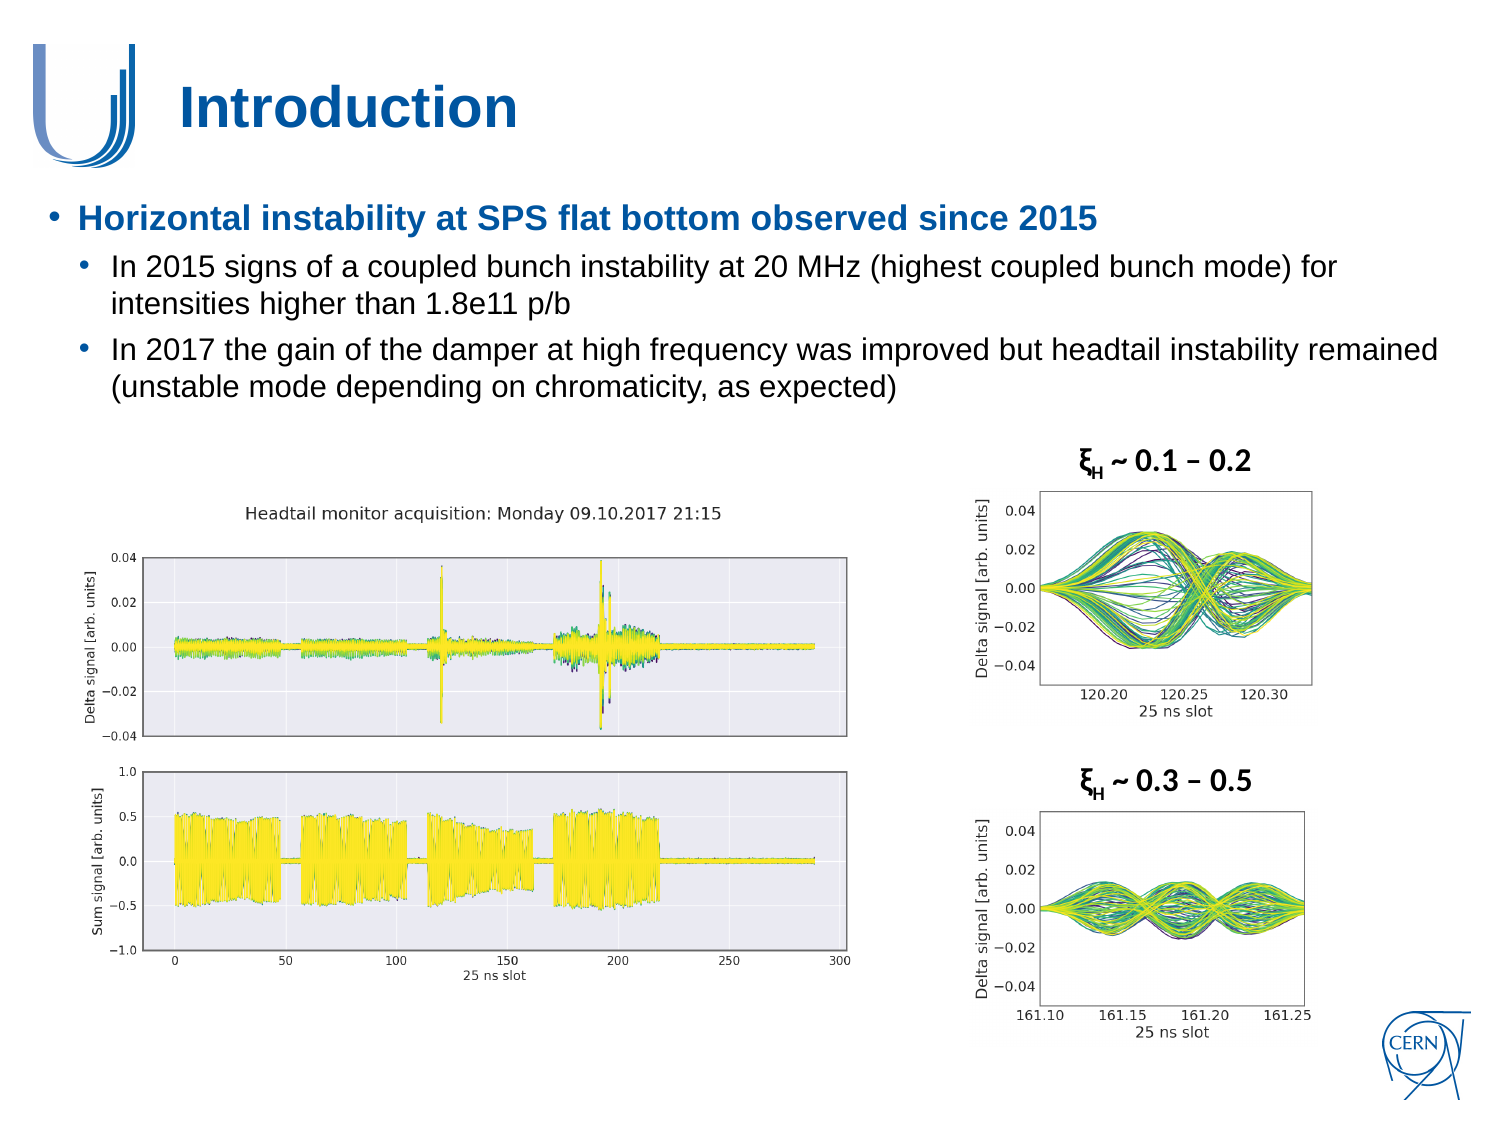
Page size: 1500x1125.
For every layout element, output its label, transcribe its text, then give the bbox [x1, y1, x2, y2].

list Horizontal instability at SPS flat bottom observed since 2015 In 2015 signs of a coupled bunch instability at 20 MHz (highest coupled bunch mode) for intensities higher than 1.8e11 p/b In 2017 the gain of the damper at high frequency was improved but headtail instability remained (unstable mode depending on chromaticity, as expected) [33, 187, 1471, 985]
text_box ξH ~ 0.3 – 0.5 [1065, 750, 1275, 806]
text_box ξH ~ 0.1 – 0.2 [1063, 430, 1274, 487]
picture [33, 44, 135, 168]
title Introduction [164, 61, 1471, 185]
picture [969, 488, 1318, 727]
picture [29, 495, 937, 1007]
picture [969, 808, 1318, 1047]
picture [1382, 1011, 1471, 1100]
